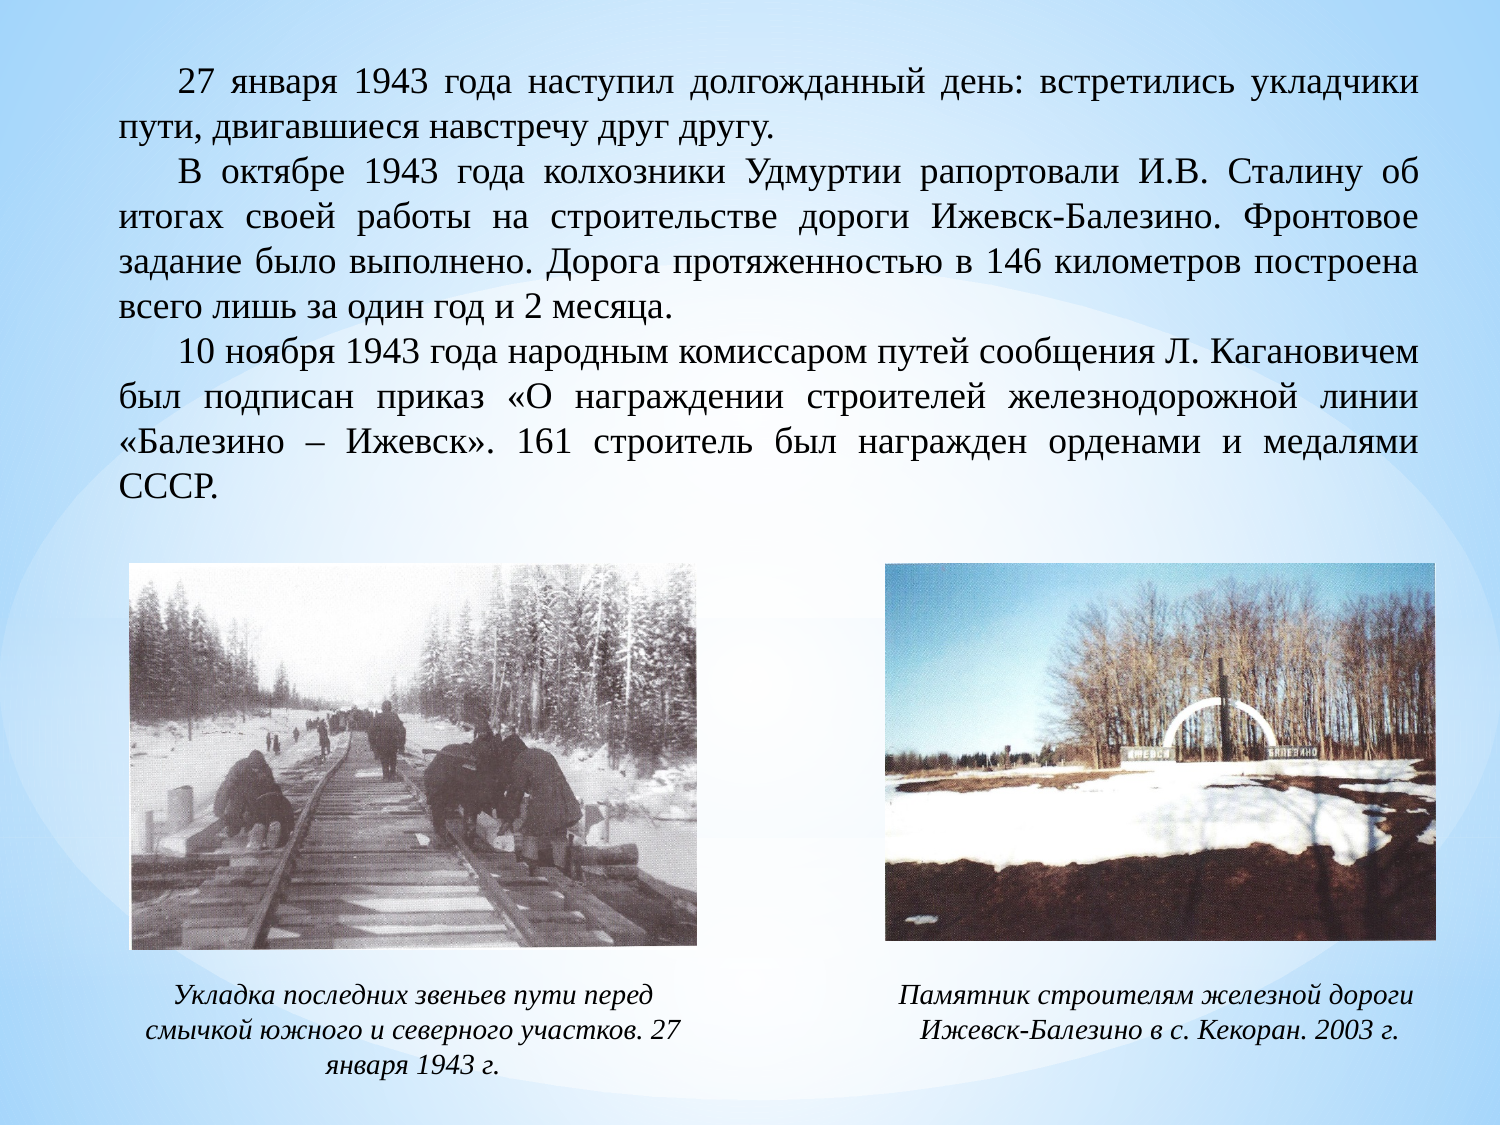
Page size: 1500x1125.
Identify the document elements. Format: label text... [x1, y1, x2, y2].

text_box Памятник строителям железной дороги Ижевск-Балезино в с. Кекоран. 2003 г. [883, 968, 1437, 1053]
picture [884, 563, 1436, 941]
picture [129, 563, 697, 951]
text_box 27 января 1943 года наступил долгожданный день: встретились укладчики пути, двигавшиеся навстречу друг другу. В октябре 1943 года колхозники Удмуртии рапортовали И.В. Сталину об итогах своей работы на строительстве дороги Ижевск-Балезино. Фронтовое задание было выполнено. Дорога протяженностью в 146 километров построена всего лишь за один год и 2 месяца. 10 ноября 1943 года народным комиссаром путей сообщения Л. Кагановичем был подписан приказ «О награждении строителей железнодорожной линии «Балезино – Ижевск». 161 строитель был награжден орденами и медалями СССР. [103, 48, 1435, 559]
text_box Укладка последних звеньев пути перед смычкой южного и северного участков. 27 января 1943 г. [112, 968, 715, 1088]
